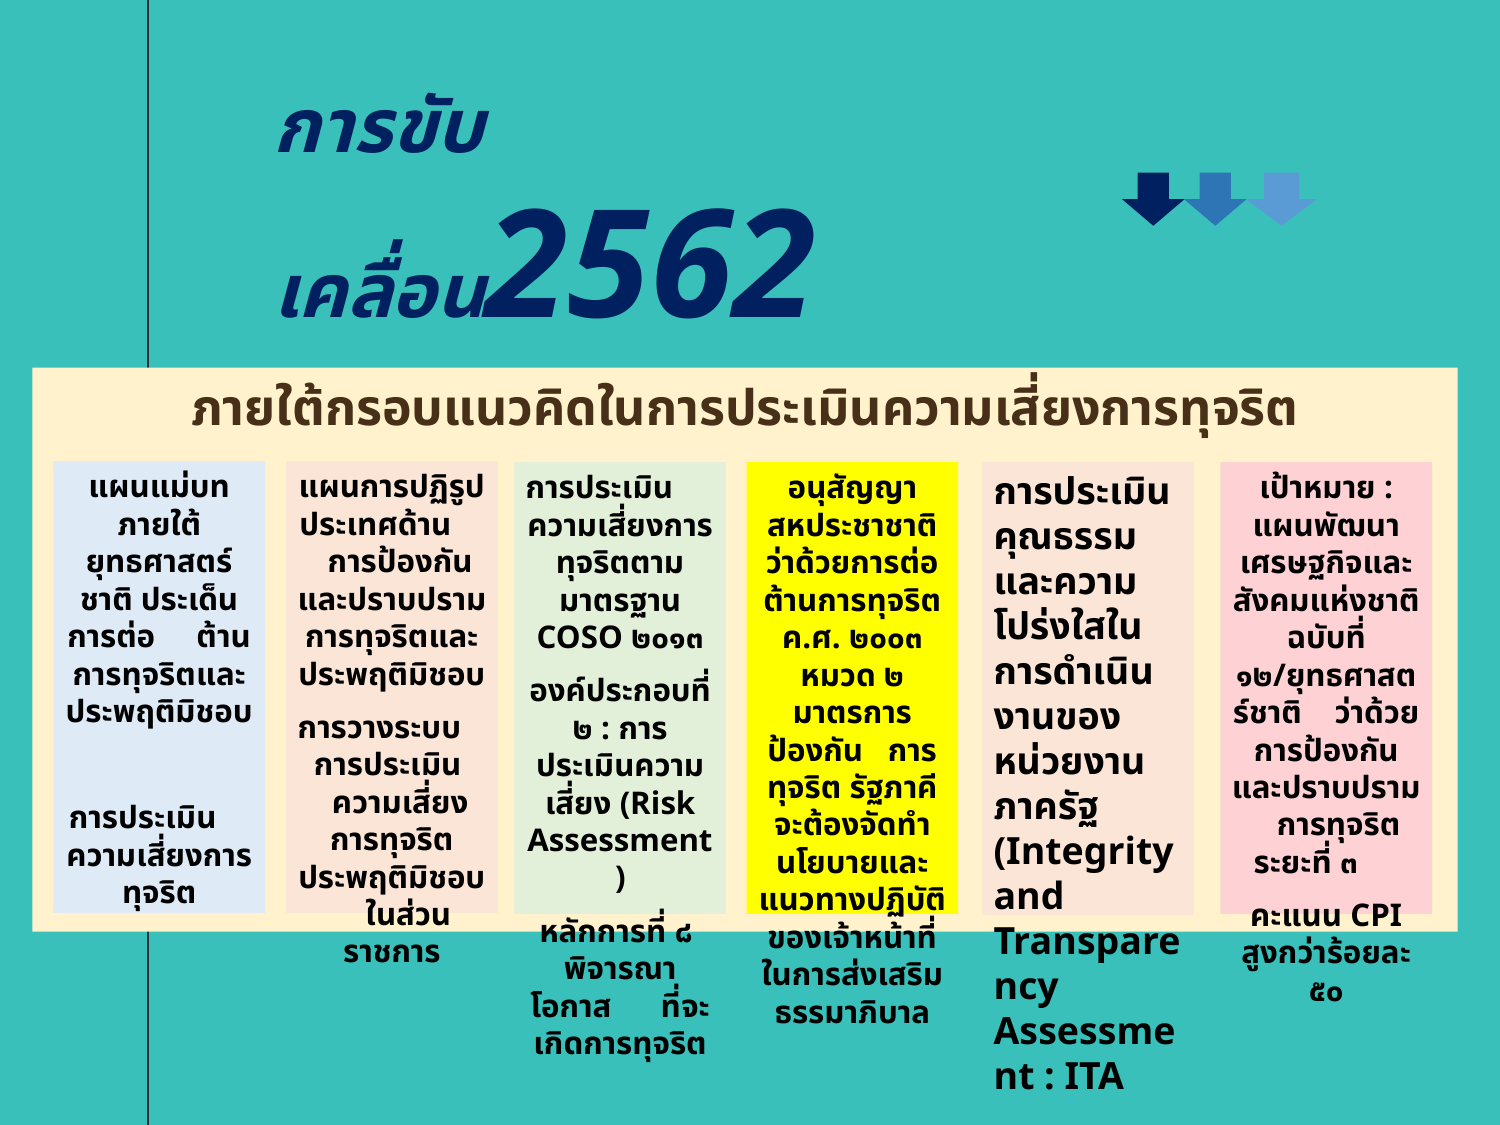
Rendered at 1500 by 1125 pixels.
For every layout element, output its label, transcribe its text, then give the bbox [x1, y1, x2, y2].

text_box ภายใต้กรอบแนวคิดในการประเมินความเสี่ยงการทุจริต [31, 367, 1459, 933]
text_box เป้าหมาย : แผนพัฒนาเศรษฐกิจและสังคมแห่งชาติ ฉบับที่ ๑๒/ยุทธศาสตร์ชาติ ว่าด้วยการป้องกันและปราบปราม การทุจริต ระยะที่ ๓ คะแนน CPI สูงกว่าร้อยละ ๕๐ [1220, 462, 1433, 914]
text_box การประเมินคุณธรรมและความโปร่งใสในการดำเนินงานของหน่วยงานภาครัฐ (Integrity and Transparency Assessment : ITA [982, 461, 1194, 916]
text_box อนุสัญญาสหประชาชาติว่าด้วยการต่อต้านการทุจริต ค.ศ. ๒๐๐๓ หมวด ๒ มาตรการป้องกัน การทุจริต รัฐภาคีจะต้องจัดทำนโยบายและแนวทางปฏิบัติของเจ้าหน้าที่ ในการส่งเสริมธรรมาภิบาล [746, 462, 959, 914]
text_box การขับเคลื่อน2562 [262, 208, 1025, 359]
text_box แผนแม่บทภายใต้ยุทธศาสตร์ชาติ ประเด็นการต่อ ต้านการทุจริตและ ประพฤติมิชอบ การประเมิน ความเสี่ยงการทุจริต [53, 461, 266, 913]
text_box การประเมิน ความเสี่ยงการทุจริตตามมาตรฐาน COSO ๒๐๑๓ องค์ประกอบที่ ๒ : การประเมินความเสี่ยง (Risk Assessment) หลักการที่ ๘ พิจารณาโอกาส ที่จะเกิดการทุจริต [514, 462, 726, 914]
text_box [1242, 171, 1321, 228]
text_box แผนการปฏิรูปประเทศด้าน การป้องกันและปราบปรามการทุจริตและ ประพฤติมิชอบ การวางระบบ การประเมิน ความเสี่ยงการทุจริตประพฤติมิชอบ ในส่วนราชการ [286, 461, 498, 913]
text_box [1119, 171, 1184, 228]
text_box [1181, 171, 1246, 228]
